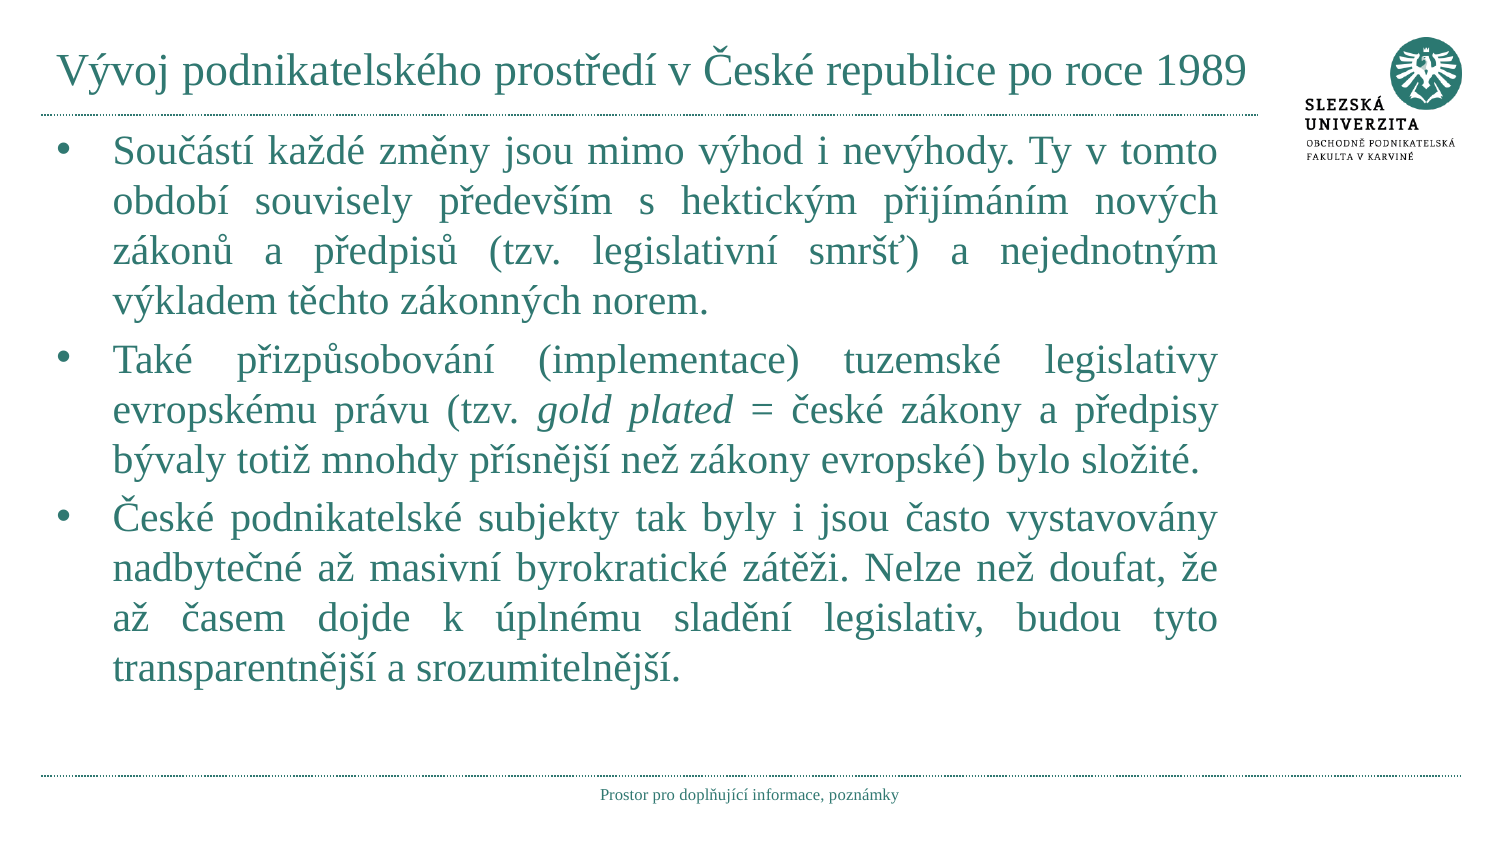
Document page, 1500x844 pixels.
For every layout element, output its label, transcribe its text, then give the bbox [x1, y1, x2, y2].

title Vývoj podnikatelského prostředí v České republice po roce 1989 [41, 32, 1270, 116]
text_box Prostor pro doplňující informace, poznámky [442, 776, 1058, 811]
picture [1305, 37, 1462, 160]
text_box Součástí každé změny jsou mimo výhod i nevýhody. Ty v tomto období souvisely především s hektickým přijímáním nových zákonů a předpisů (tzv. legislativní smršť) a nejednotným výkladem těchto zákonných norem. Také přizpůsobování (implementace) tuzemské legislativy evropskému právu (tzv. gold plated = české zákony a předpisy bývaly totiž mnohdy přísnější než zákony evropské) bylo složité. České podnikatelské subjekty tak byly i jsou často vystavovány nadbytečné až masivní byrokratické zátěži. Nelze než doufat, že až časem dojde k úplnému sladění legislativ, budou tyto transparentnější a srozumitelnější. [41, 116, 1235, 624]
